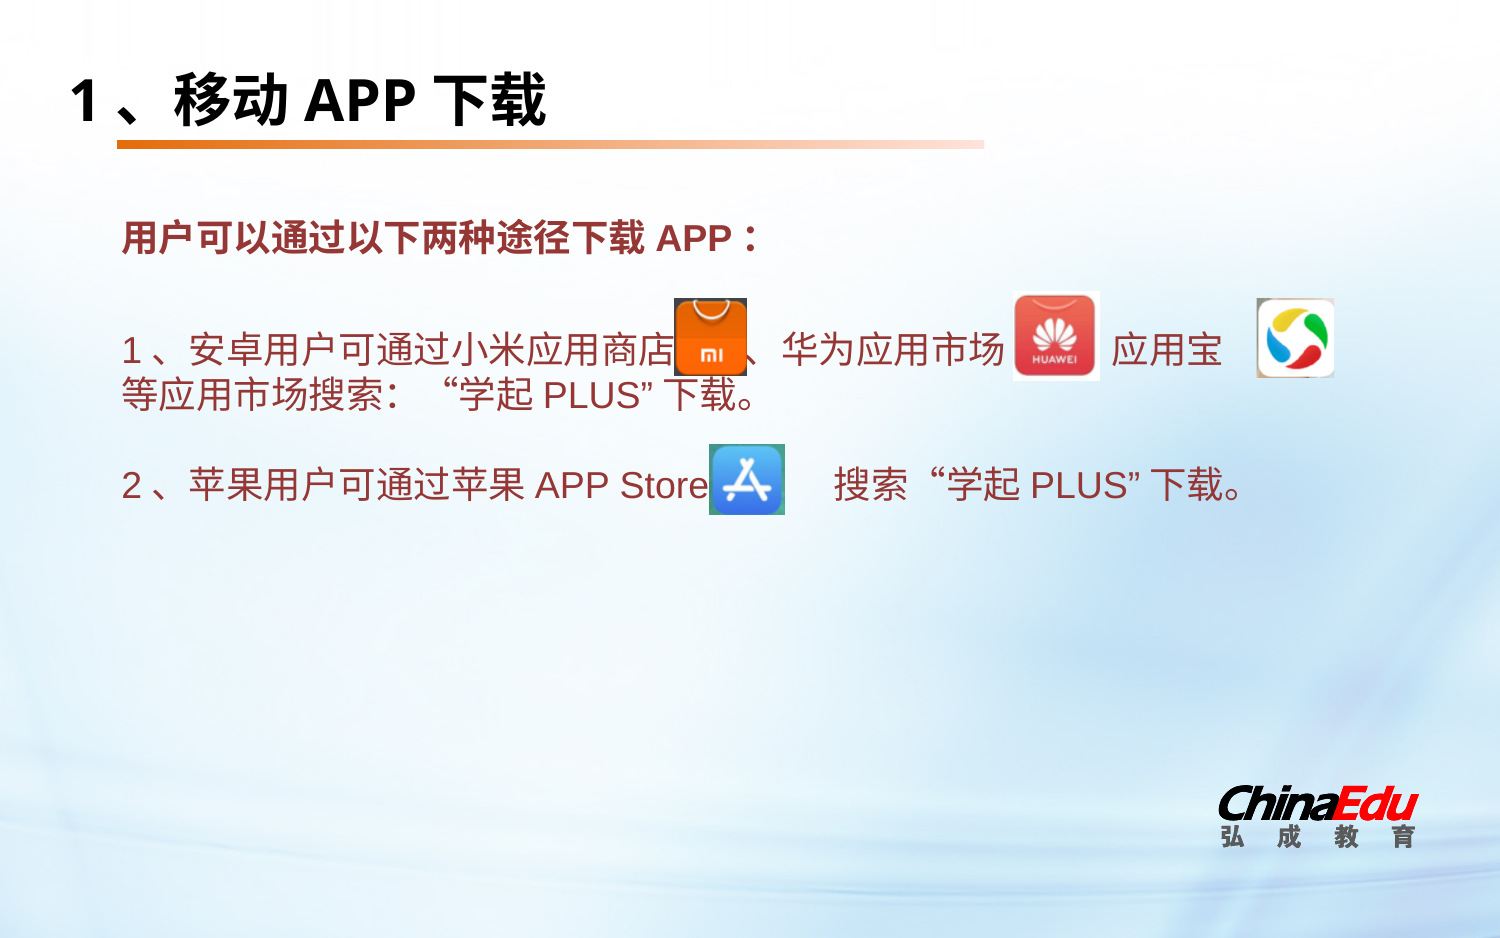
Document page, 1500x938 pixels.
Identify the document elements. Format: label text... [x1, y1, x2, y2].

picture [0, 0, 1500, 938]
text_box 用户可以通过以下两种途径下载APP： 1、安卓用户可通过小米应用商店 、华为应用市场 、应用宝 等应用市场搜索：“学起PLUS”下载。 2、苹果用户可通过苹果APP Store 搜索“学起PLUS”下载。 [106, 183, 1459, 604]
title 1、移动APP下载 [53, 19, 1105, 177]
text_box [168, 291, 1335, 600]
